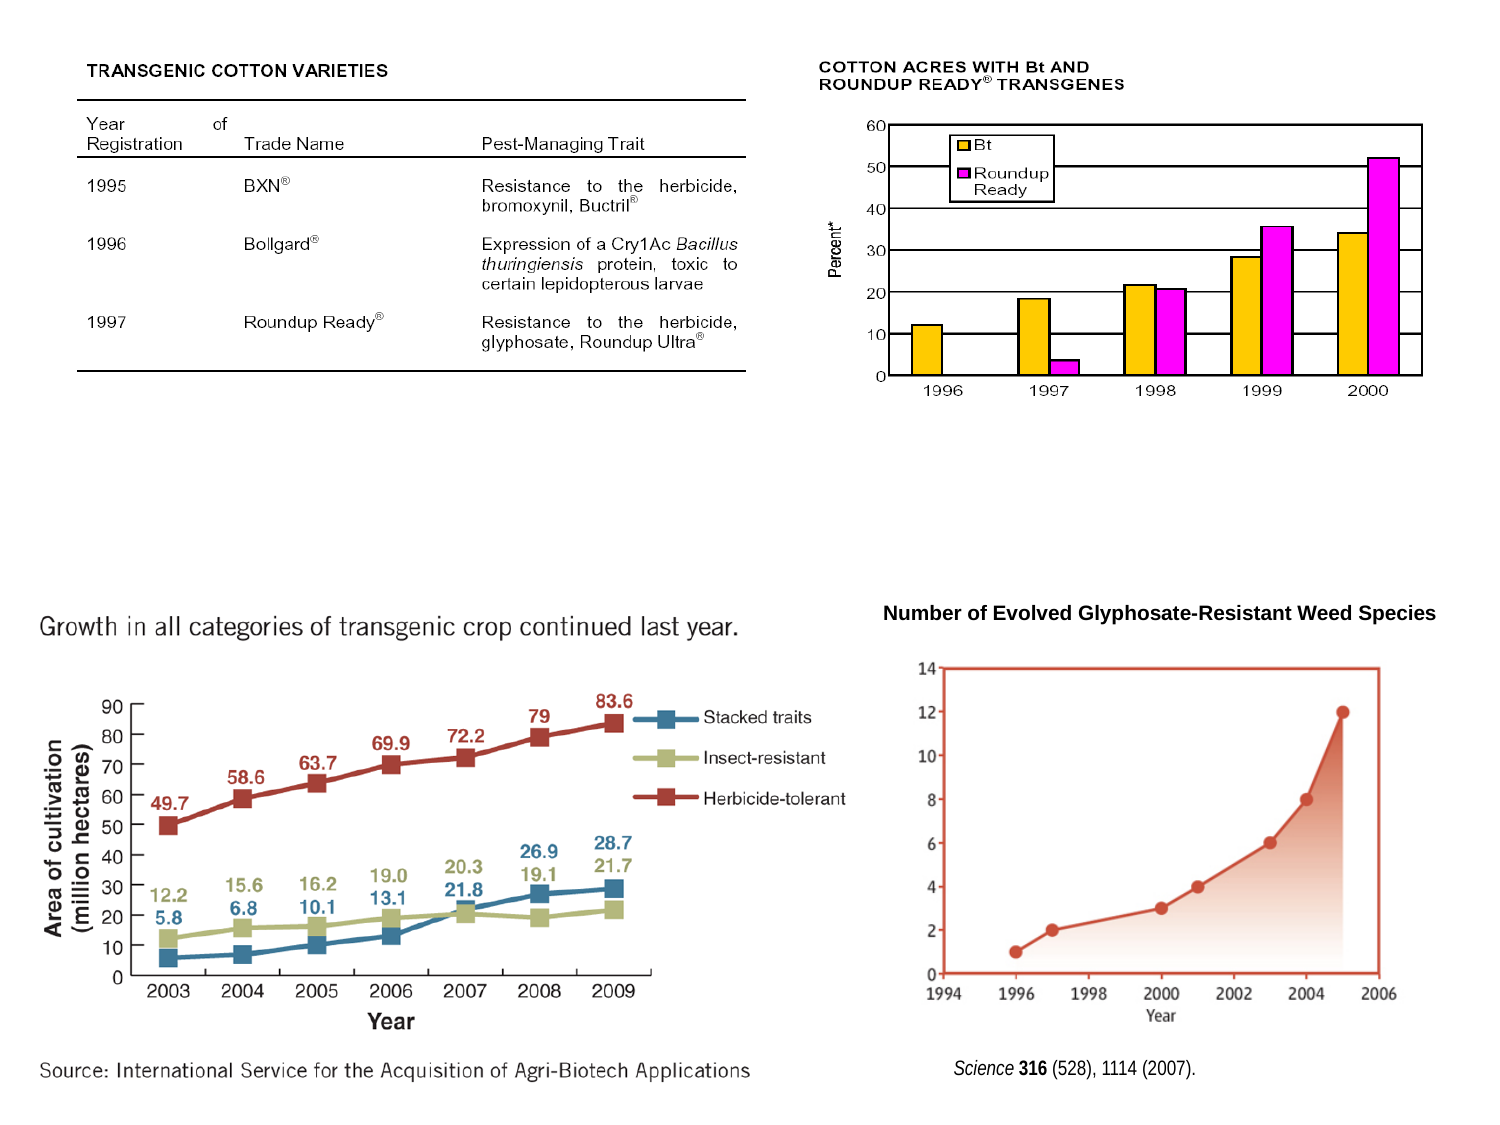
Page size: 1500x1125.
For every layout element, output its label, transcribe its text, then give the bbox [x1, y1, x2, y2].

text_box Science 316 (528), 1114 (2007). [938, 1046, 1288, 1087]
picture [808, 54, 1431, 406]
picture [29, 609, 852, 1091]
picture [903, 633, 1412, 1038]
text_box Number of Evolved Glyphosate-Resistant Weed Species [868, 562, 1465, 638]
picture [76, 54, 751, 386]
